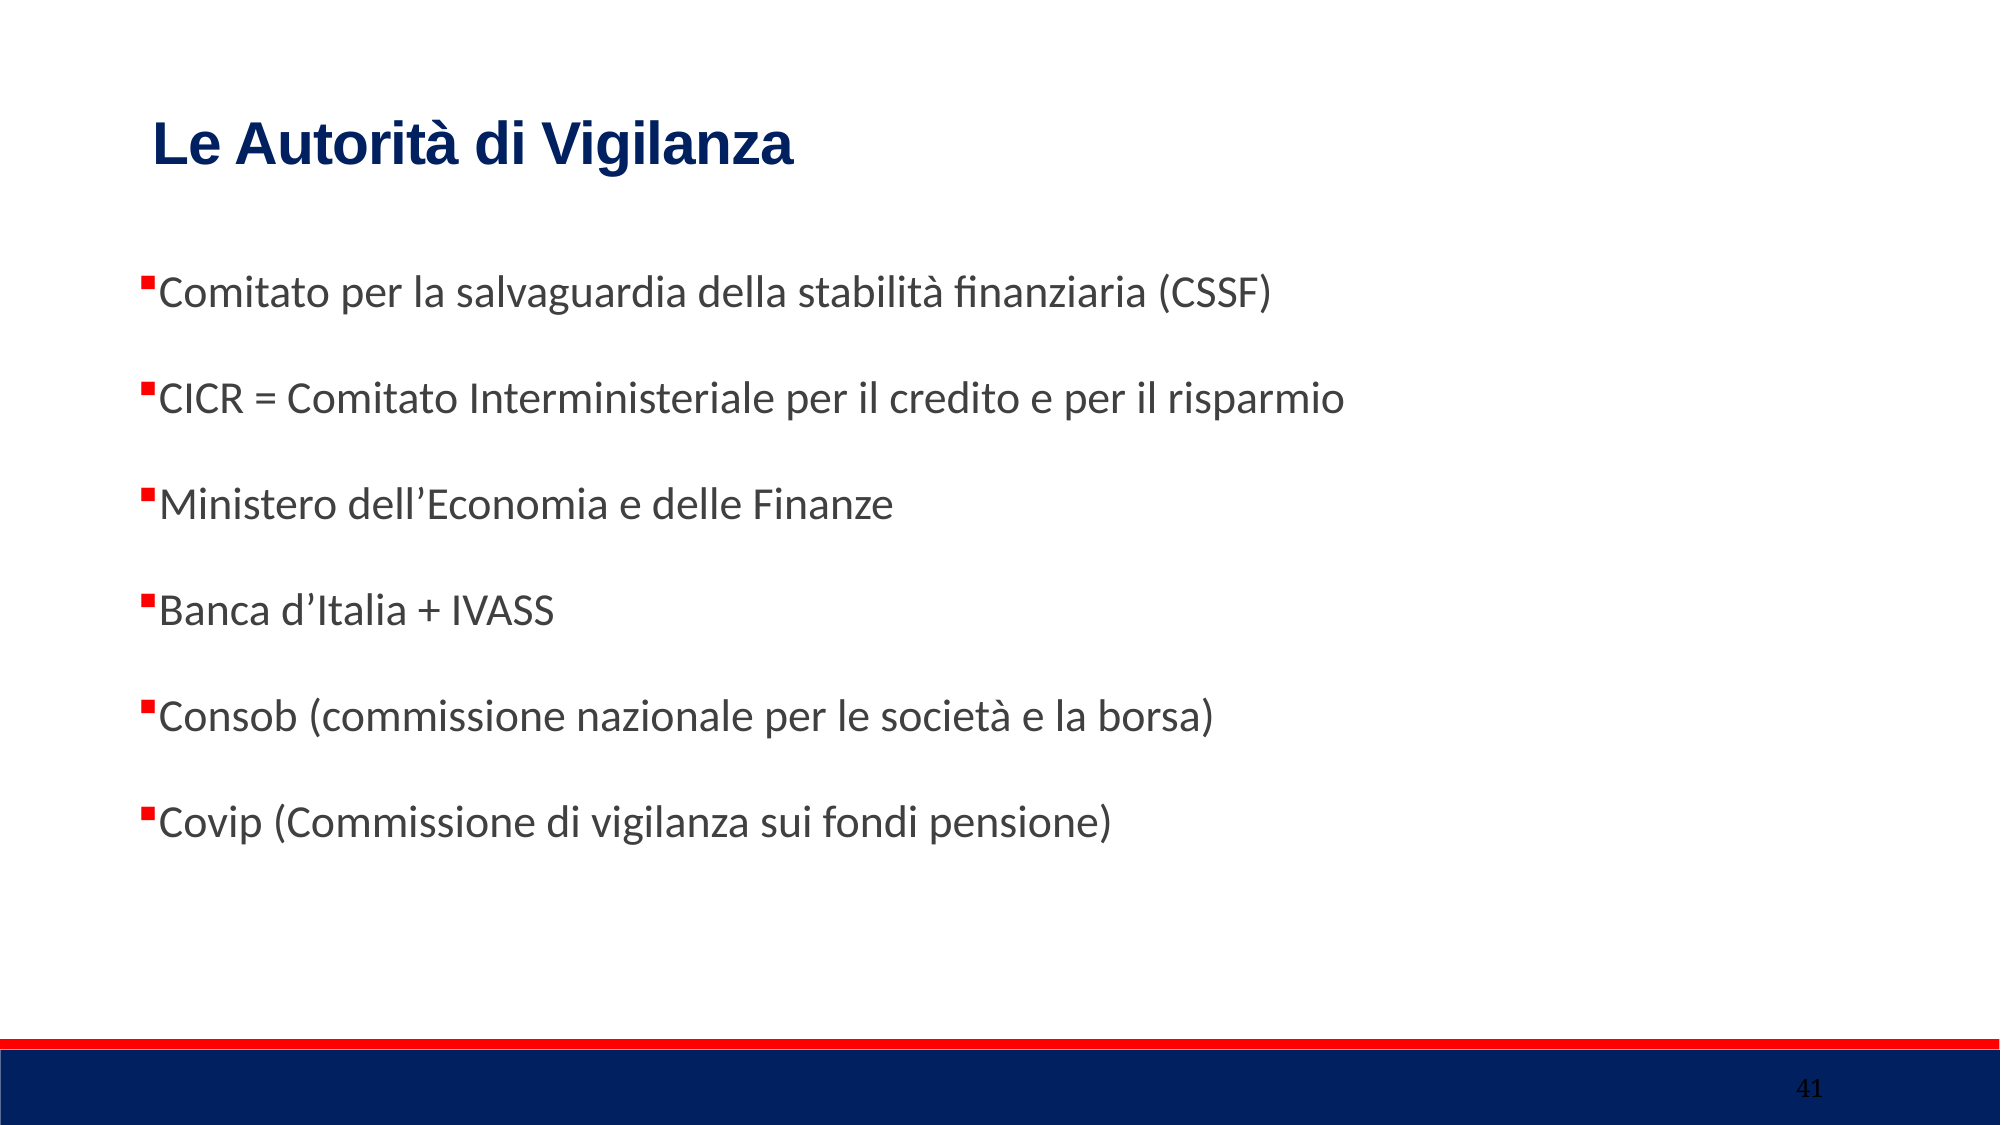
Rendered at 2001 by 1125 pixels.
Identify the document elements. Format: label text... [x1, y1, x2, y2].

title Le Autorità di Vigilanza [137, 60, 1788, 209]
list Comitato per la salvaguardia della stabilità finanziaria (CSSF) CICR = Comitato Interministeriale per il credito e per il risparmio Ministero dell’Economia e delle Finanze Banca d’Italia + IVASS Consob (commissione nazionale per le società e la borsa) Covip (Commissione di vigilanza sui fondi pensione) [137, 231, 1747, 964]
slide_number 41 [1624, 1059, 1840, 1120]
